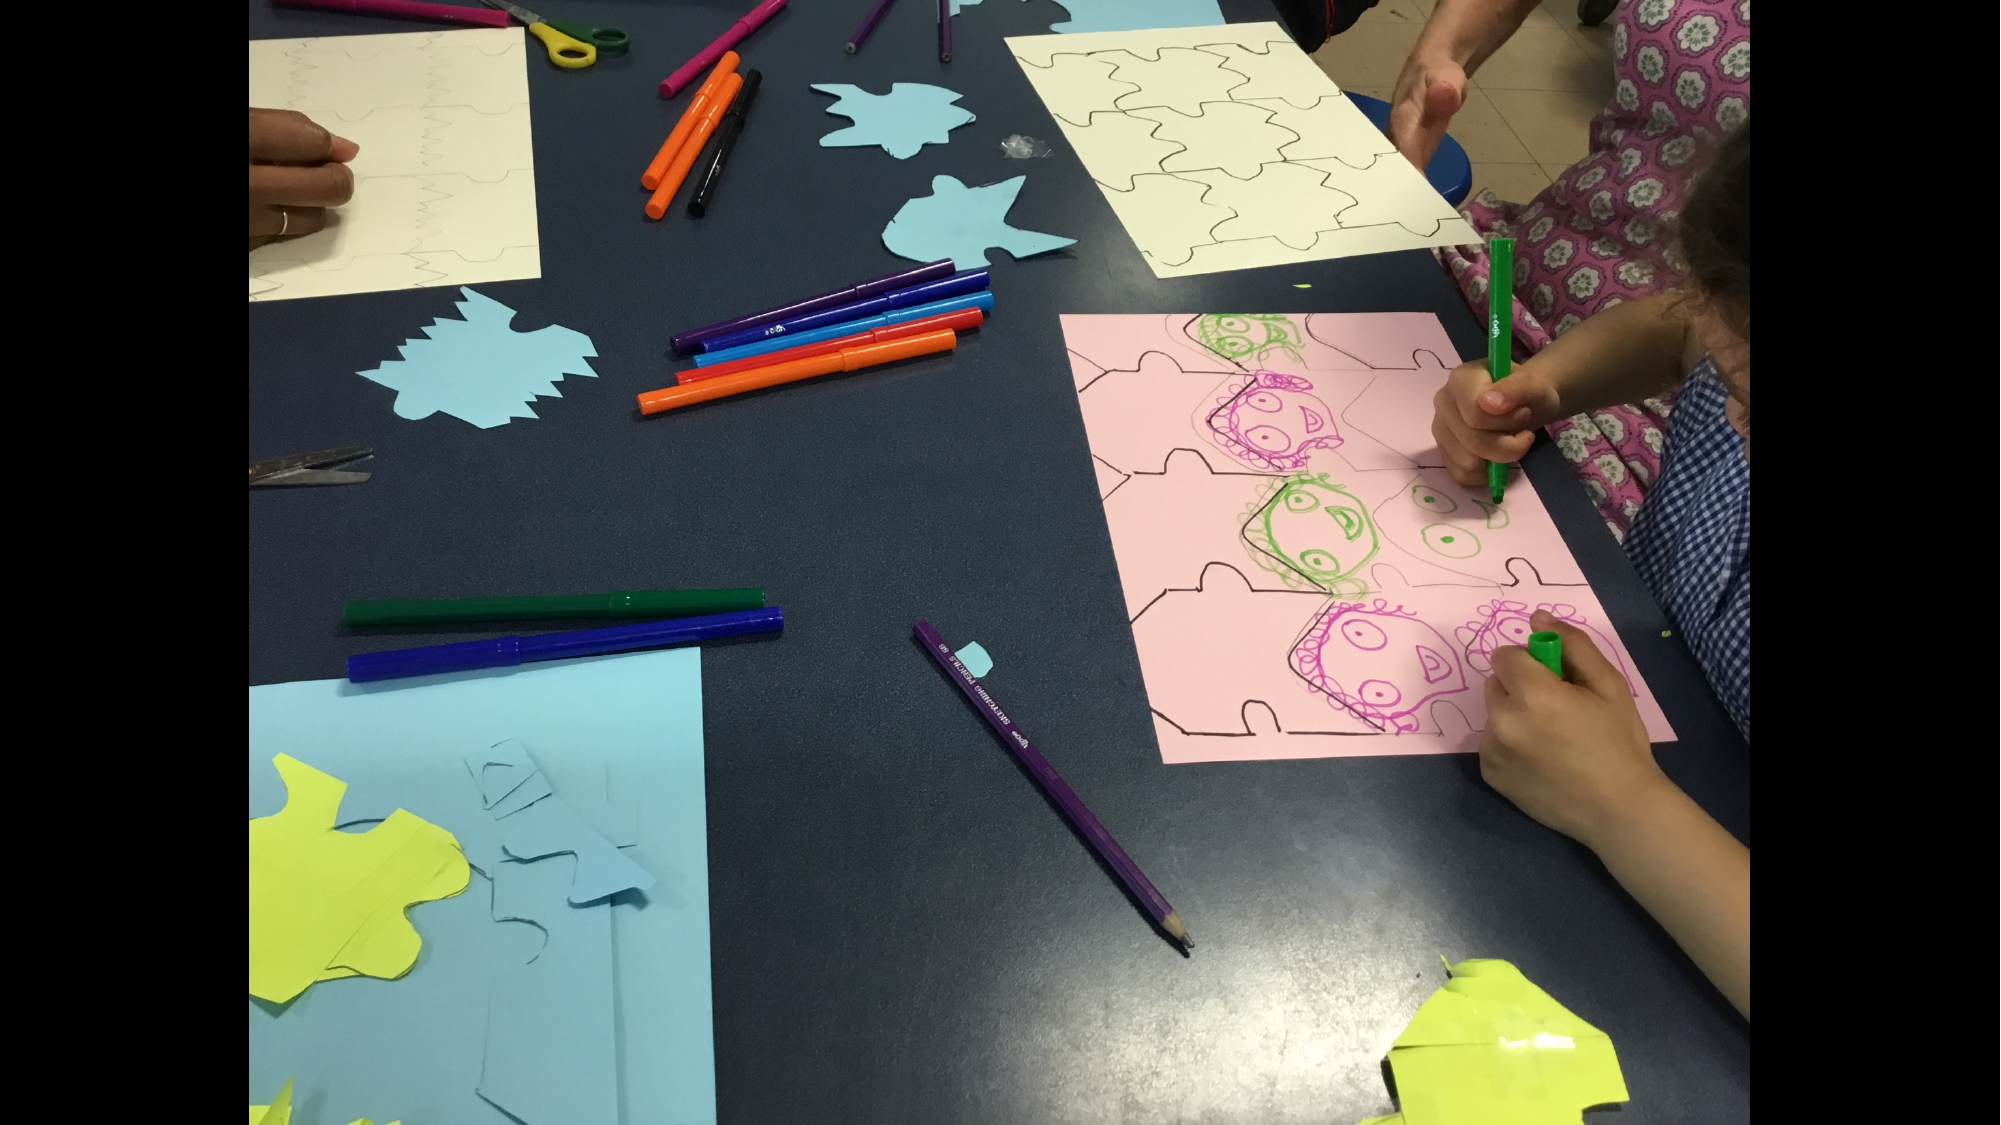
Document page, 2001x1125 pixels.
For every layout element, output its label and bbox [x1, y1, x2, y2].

picture [249, 0, 1750, 1125]
